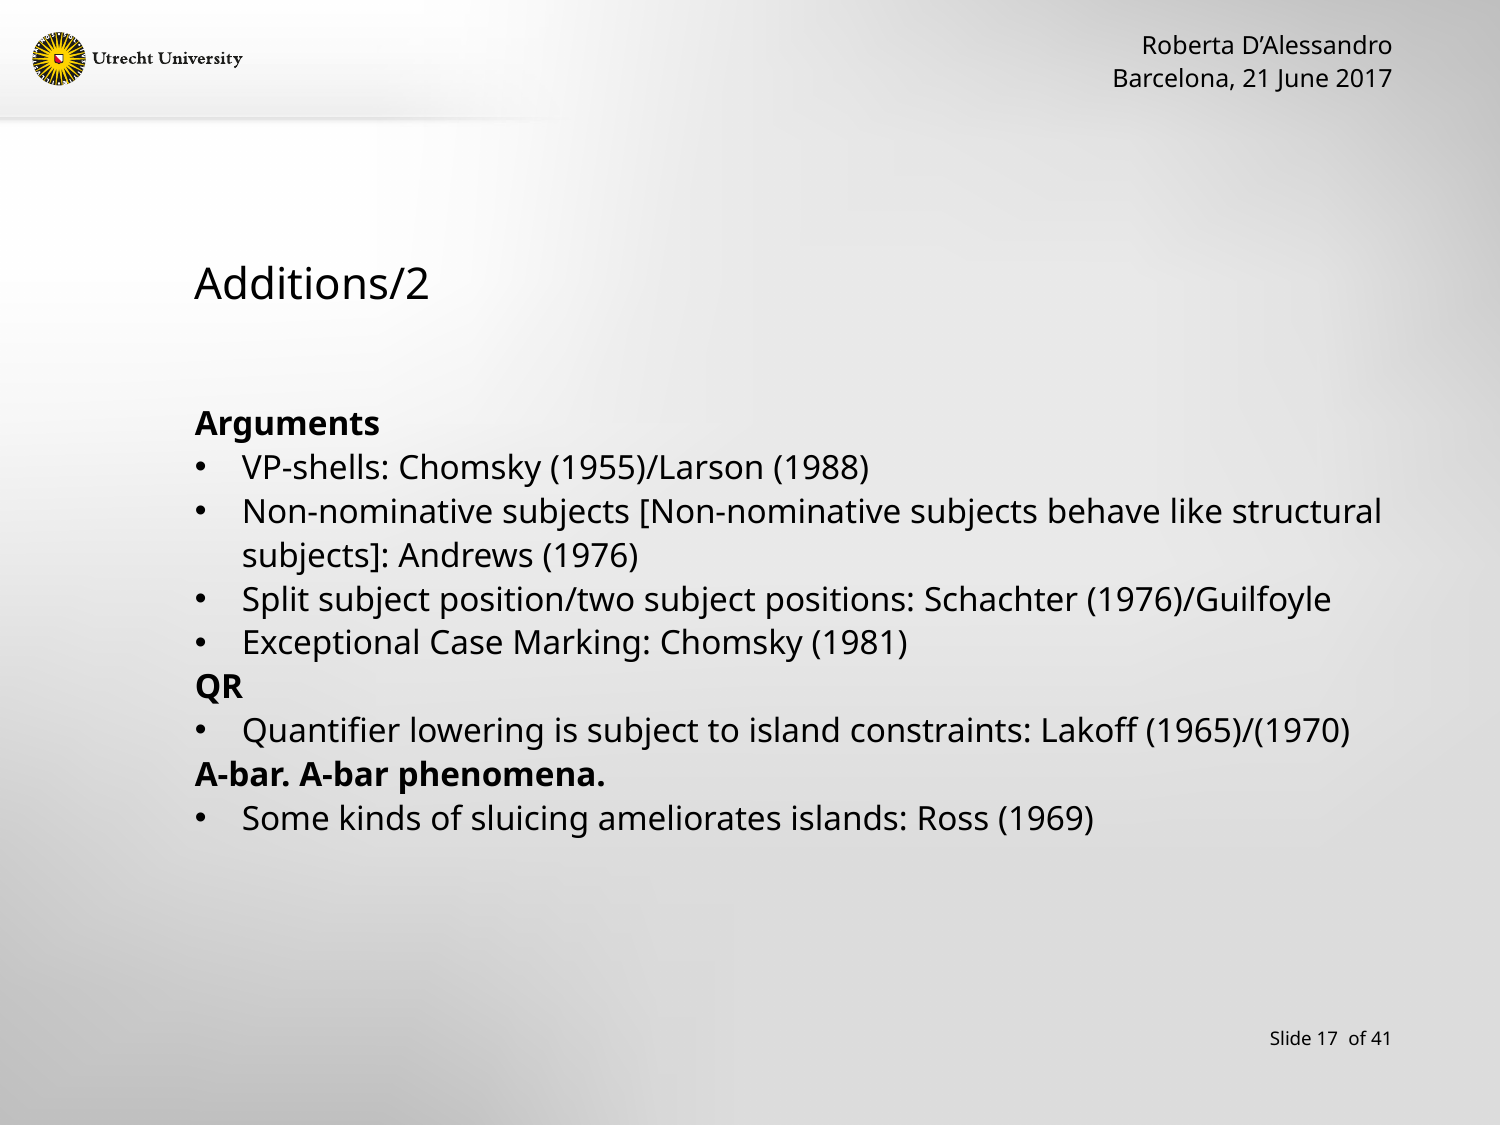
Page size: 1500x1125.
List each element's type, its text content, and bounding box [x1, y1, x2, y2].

slide_number Slide 17 of 41 [1234, 1009, 1393, 1070]
list Roberta D’Alessandro Barcelona, 21 June 2017 [879, 26, 1394, 92]
list Arguments VP-shells: Chomsky (1955)/Larson (1988) Non-nominative subjects [Non-nominative subjects behave like structural subjects]: Andrews (1976) Split subject position/two subject positions: Schachter (1976)/Guilfoyle Exceptional Case Marking: Chomsky (1981) QR Quantifier lowering is subject to island constraints: Lakoff (1965)/(1970) A-bar. A-bar phenomena. Some kinds of sluicing ameliorates islands: Ross (1969) [194, 398, 1394, 953]
picture [0, 0, 1500, 1125]
title Additions/2 [194, 255, 1394, 398]
